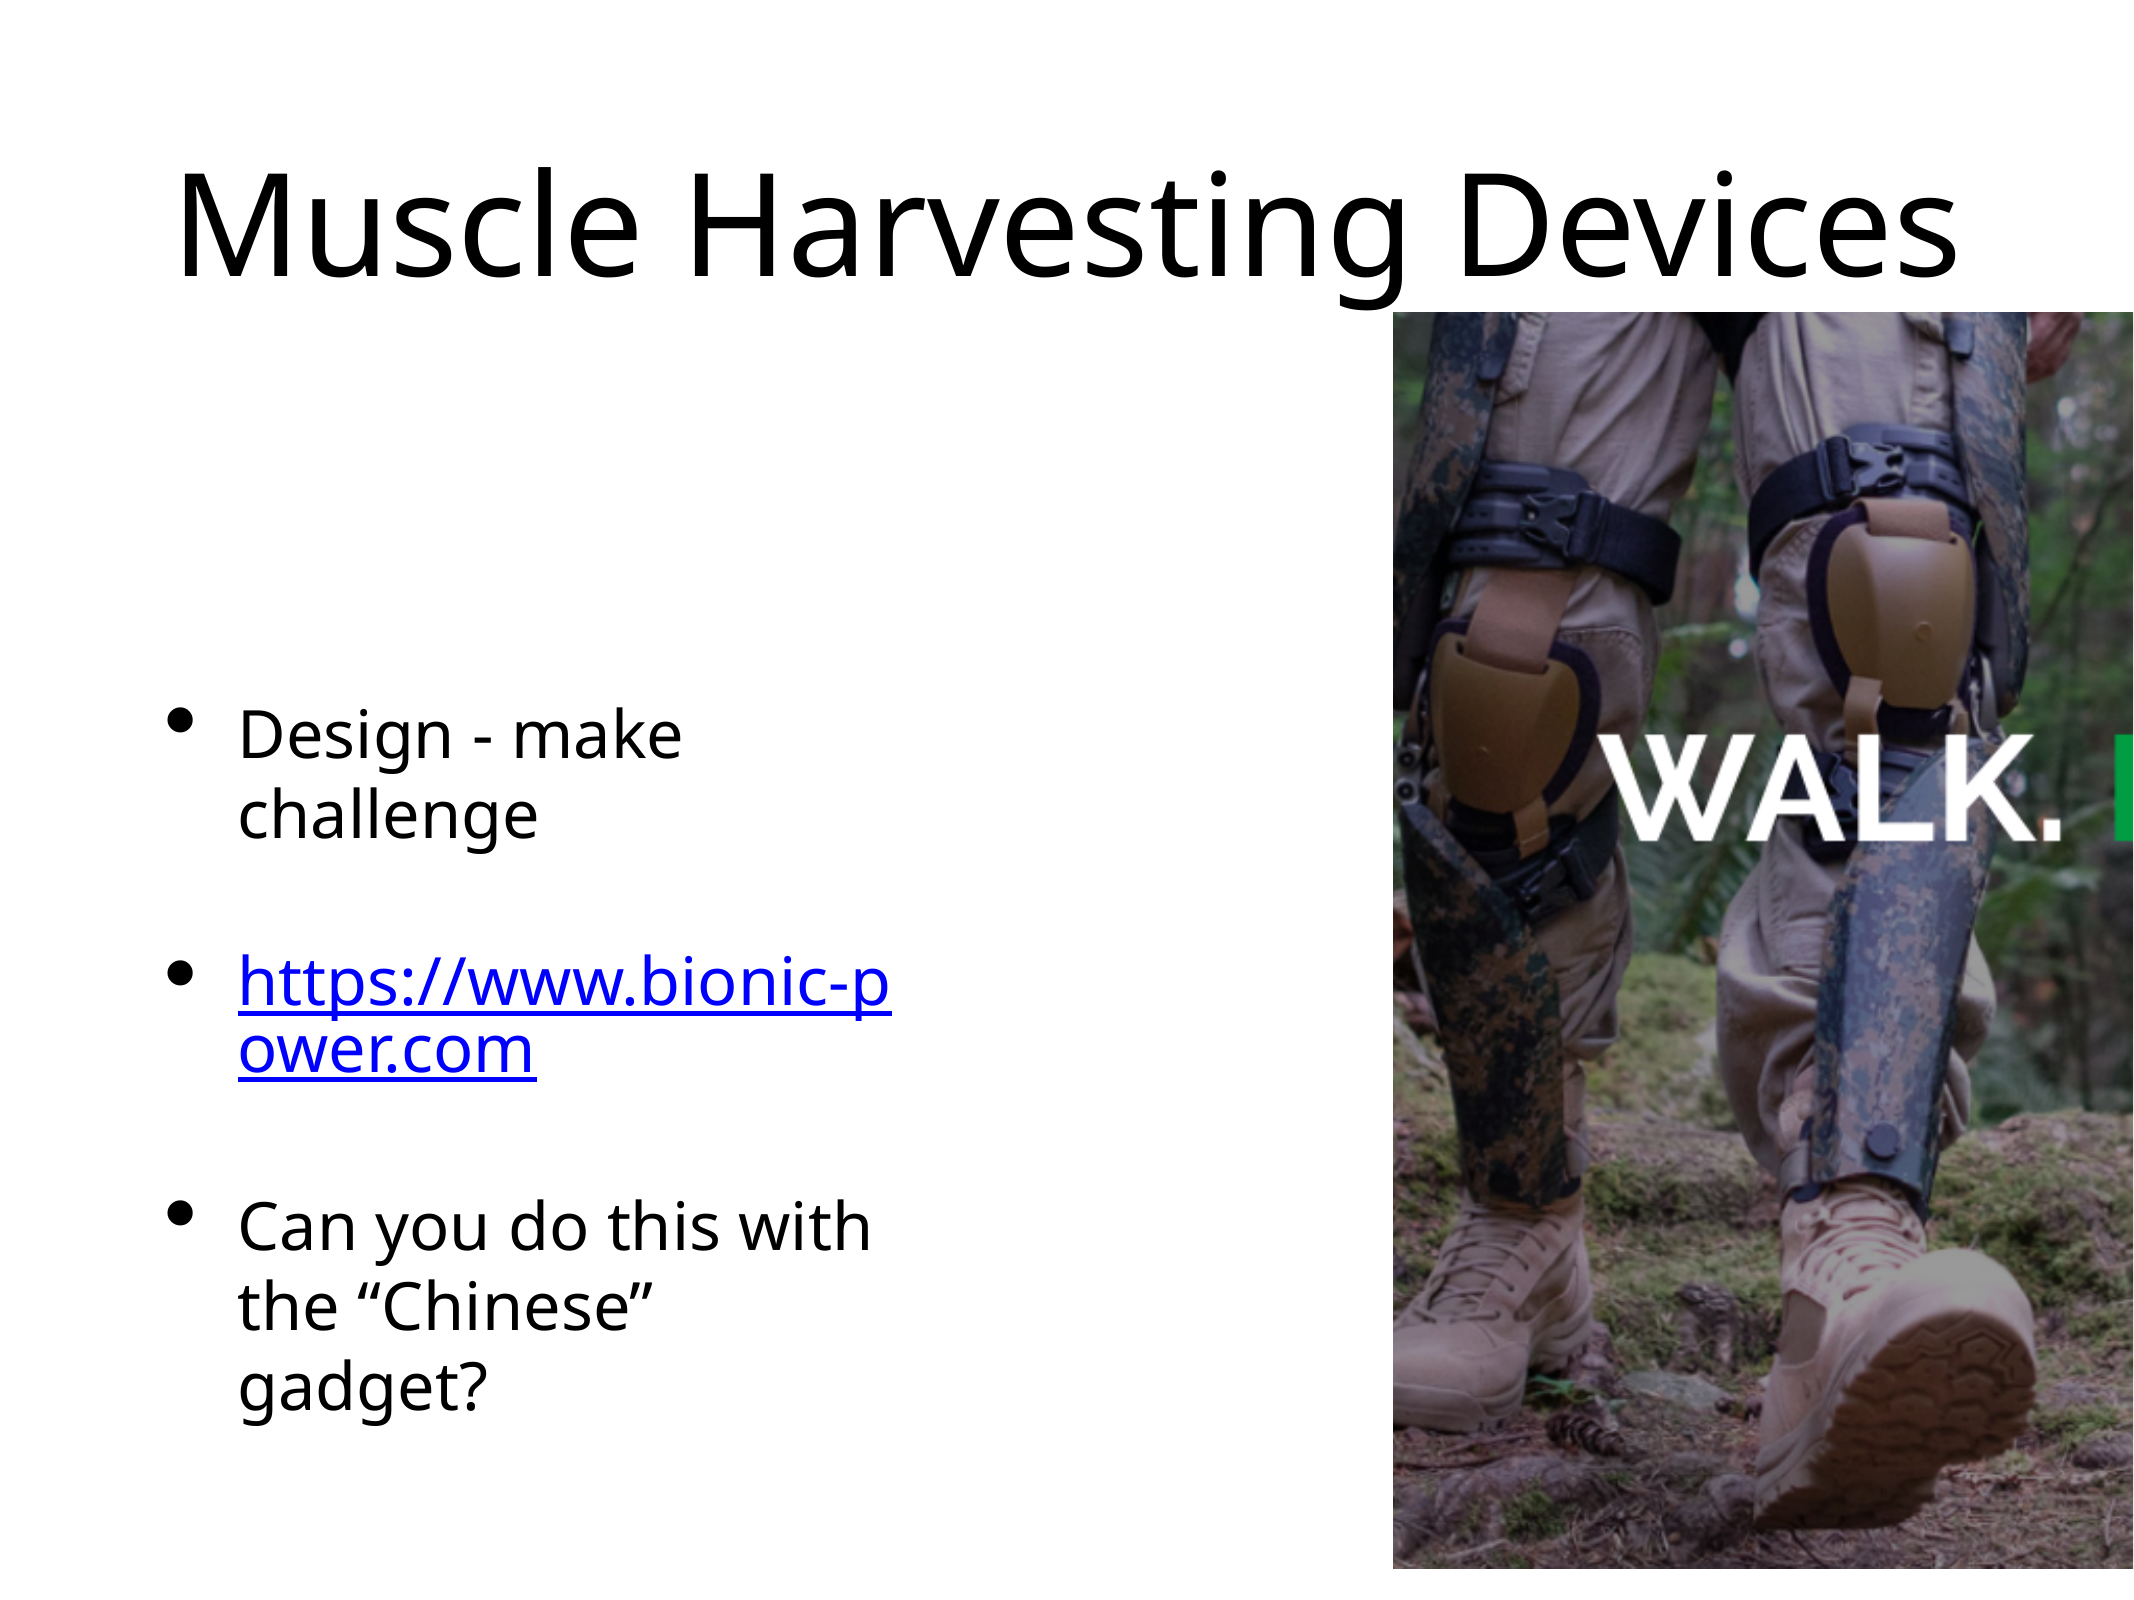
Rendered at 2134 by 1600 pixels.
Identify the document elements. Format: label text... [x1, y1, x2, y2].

list Design - make challenge https://www.bionic-power.com Can you do this with the “Chinese” gadget? [155, 424, 921, 1457]
picture [1393, 312, 2134, 1570]
title Muscle Harvesting Devices [155, 41, 1978, 397]
